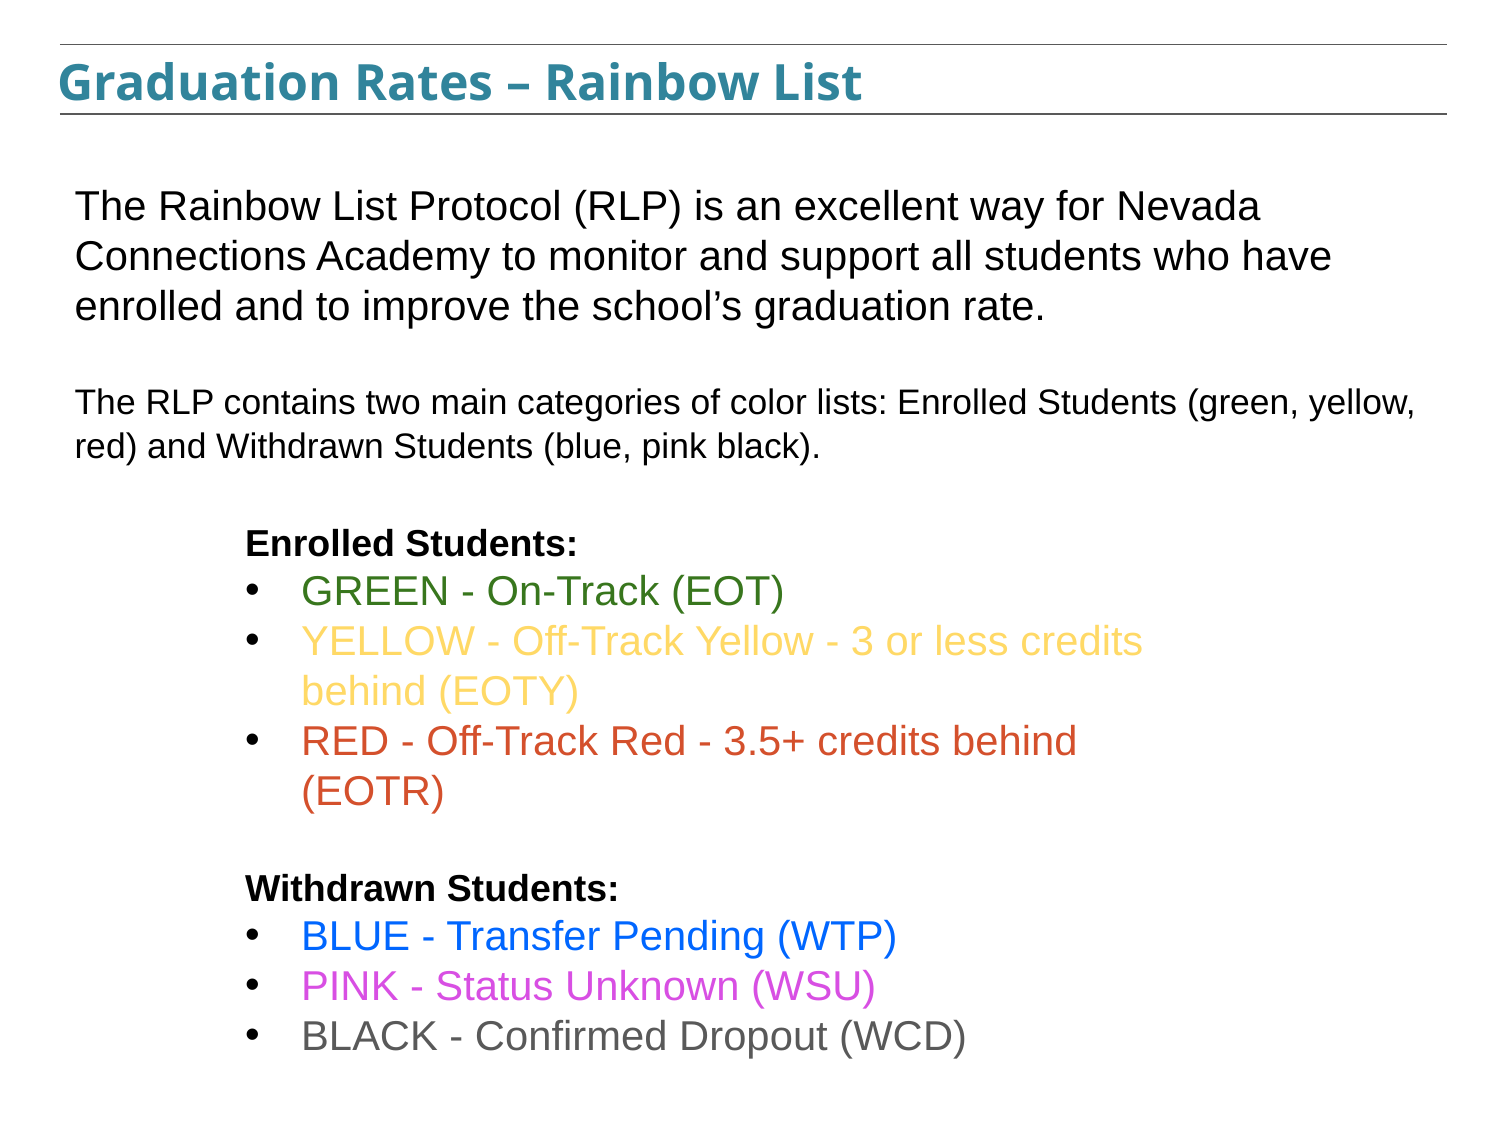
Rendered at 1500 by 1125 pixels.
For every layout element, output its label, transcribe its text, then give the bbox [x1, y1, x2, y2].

text_box The Rainbow List Protocol (RLP) is an excellent way for Nevada Connections Academy to monitor and support all students who have enrolled and to improve the school’s graduation rate. The RLP contains two main categories of color lists: Enrolled Students (green, yellow, red) and Withdrawn Students (blue, pink black). [59, 171, 1498, 589]
text_box Enrolled Students: GREEN - On-Track (EOT) YELLOW - Off-Track Yellow - 3 or less credits behind (EOTY) RED - Off-Track Red - 3.5+ credits behind (EOTR) Withdrawn Students: BLUE - Transfer Pending (WTP) PINK - Status Unknown (WSU) BLACK - Confirmed Dropout (WCD) [230, 511, 1202, 1102]
text_box Graduation Rates – Rainbow List [42, 35, 1430, 127]
